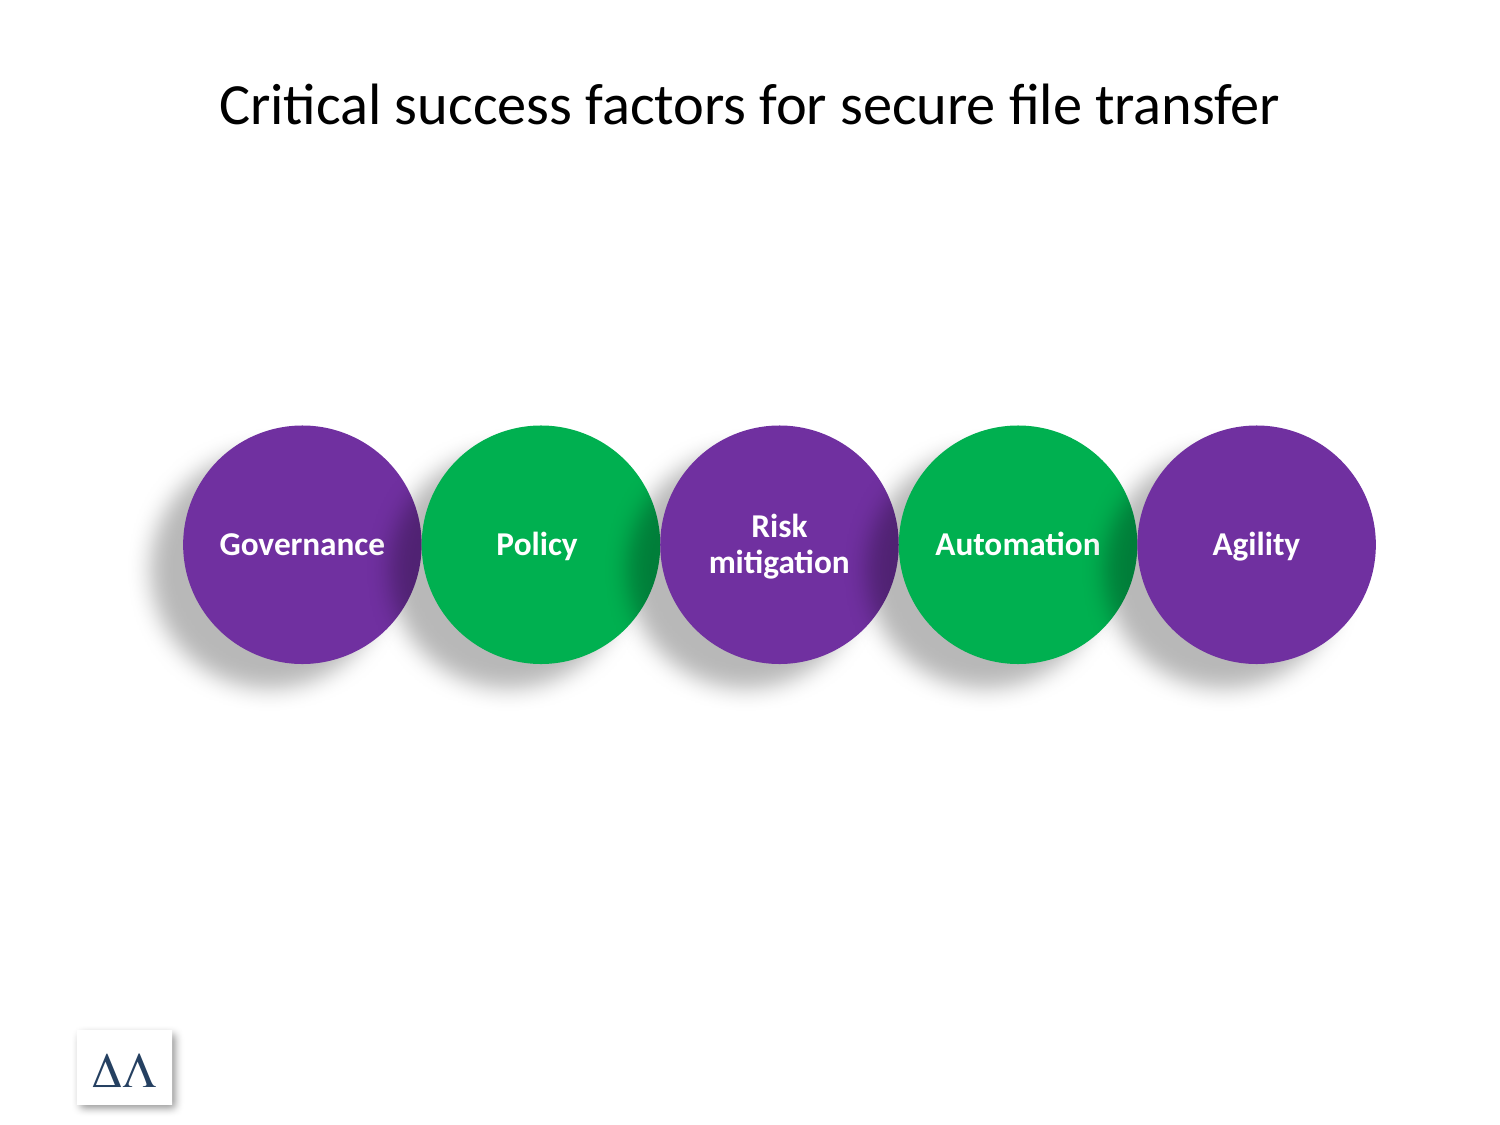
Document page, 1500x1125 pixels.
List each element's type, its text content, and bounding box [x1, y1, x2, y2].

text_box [182, 266, 1377, 823]
title Critical success factors for secure file transfer [74, 7, 1426, 196]
